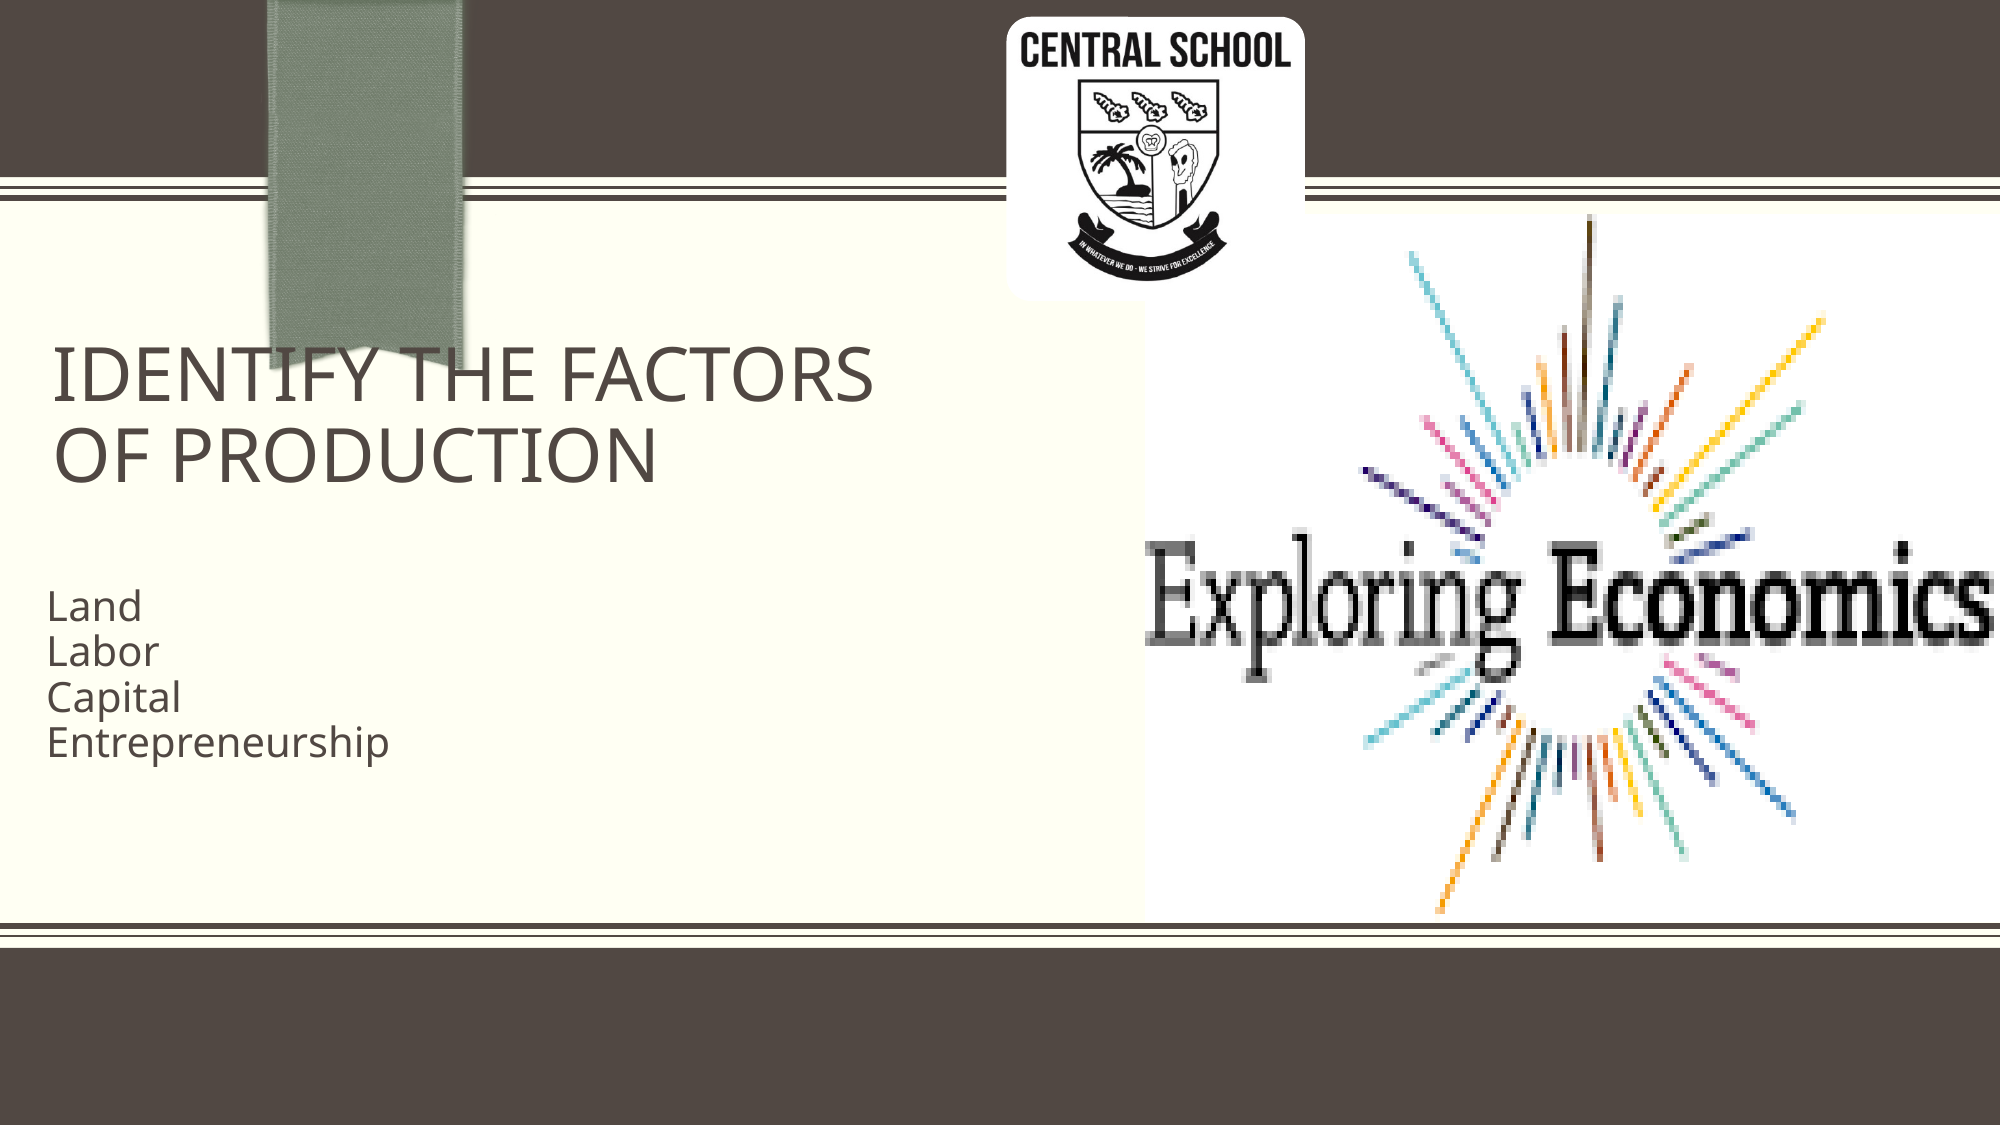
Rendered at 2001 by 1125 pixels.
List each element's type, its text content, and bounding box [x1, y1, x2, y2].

picture [1006, 16, 2000, 922]
subtitle Land Labor Capital Entrepreneurship [46, 578, 1137, 945]
title Identify the factors of production [52, 235, 994, 578]
